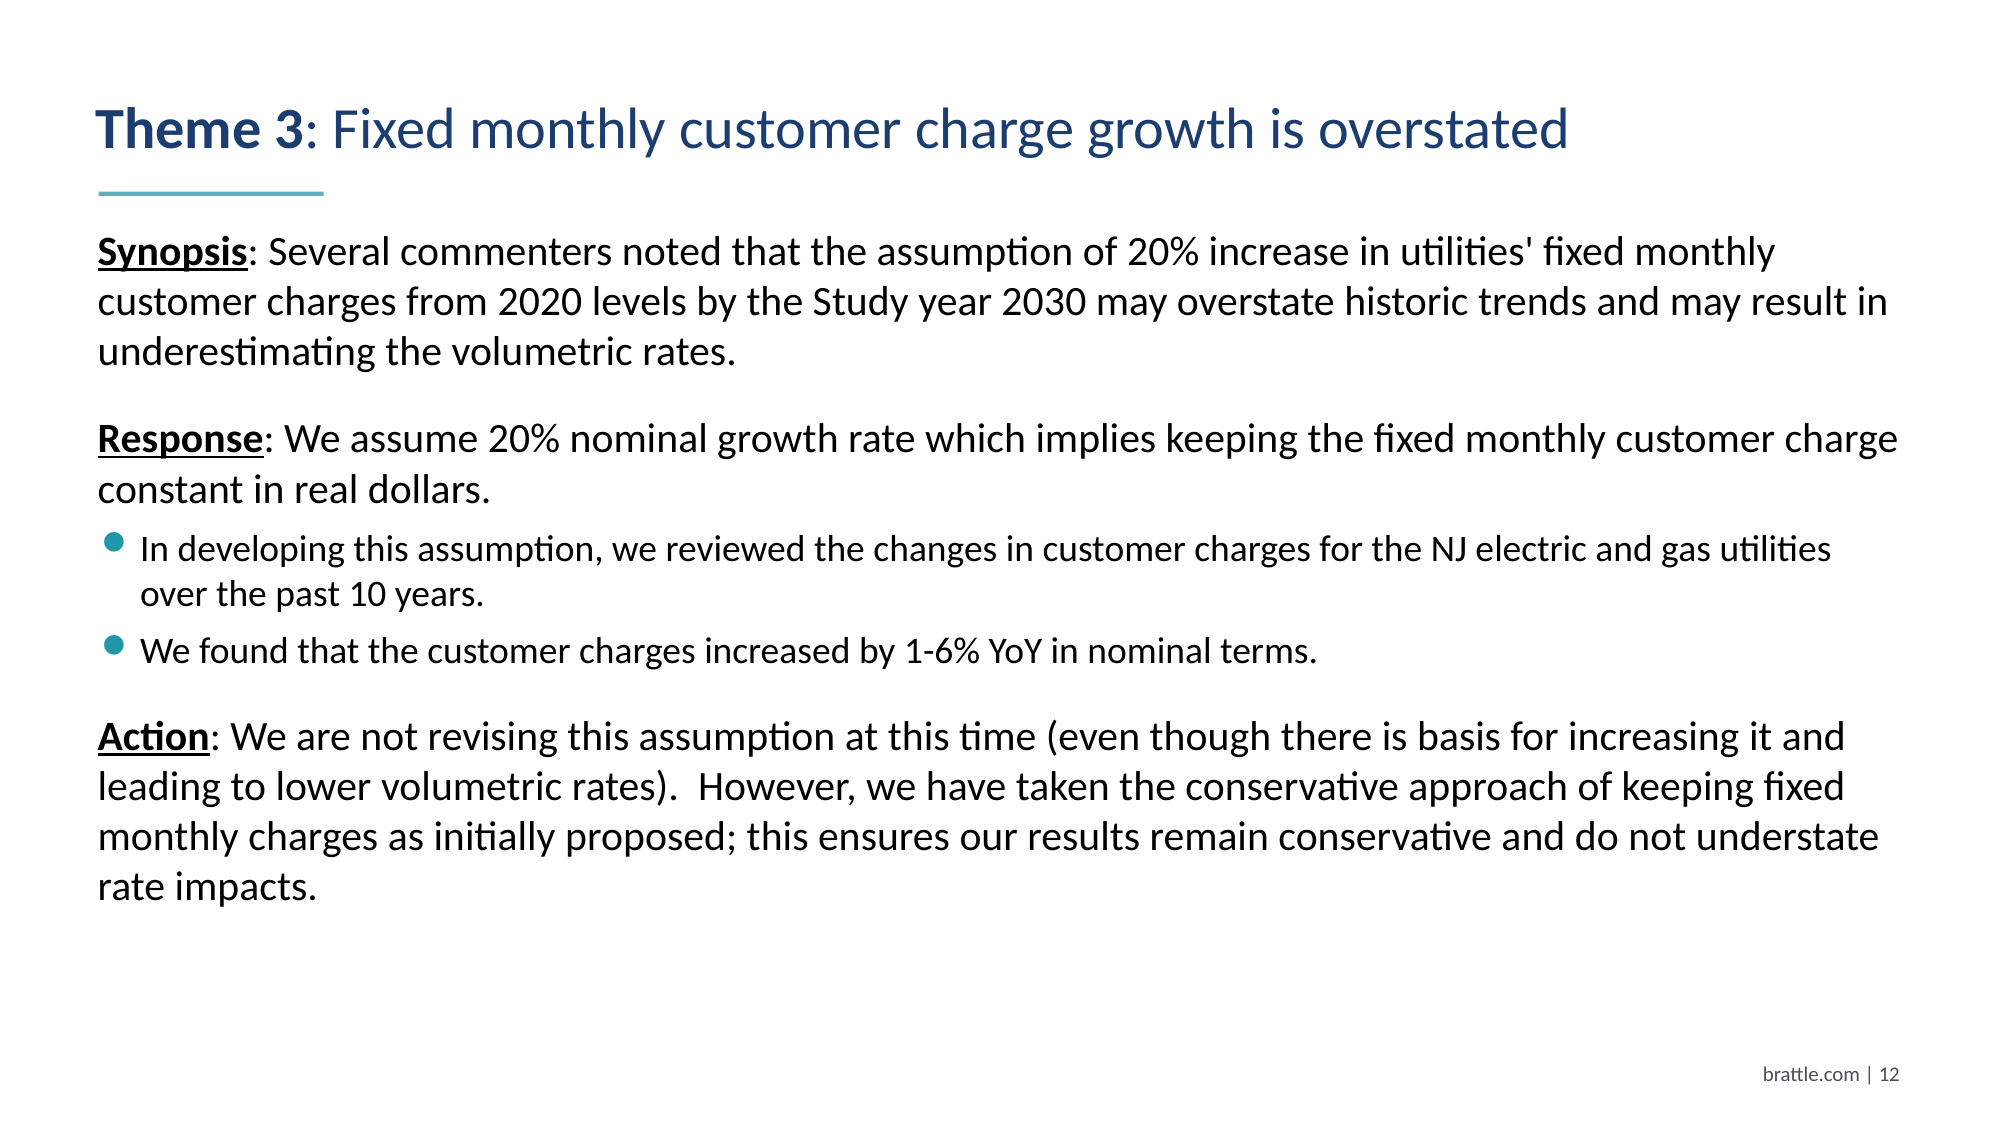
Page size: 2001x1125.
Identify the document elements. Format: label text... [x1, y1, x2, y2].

slide_number brattle.com | 11 [1676, 1042, 1915, 1103]
title Theme 3: Fixed monthly customer charge growth is overstated [83, 84, 1762, 176]
list Synopsis: Several commenters noted that the assumption of 20% increase in utilities' fixed monthly customer charges from 2020 levels by the Study year 2030 may overstate historic trends and may result in underestimating the volumetric rates. Response: We assume 20% nominal growth rate which implies keeping the fixed monthly customer charge constant in real dollars. In developing this assumption, we reviewed the changes in customer charges for the NJ electric and gas utilities over the past 10 years. We found that the customer charges increased by 1-6% YoY in nominal terms. Action: We are not revising this assumption at this time (even though there is basis for increasing it and leading to lower volumetric rates). However, we have taken the conservative approach of keeping fixed monthly charges as initially proposed; this ensures our results remain conservative and do not understate rate impacts. [83, 193, 1915, 1014]
